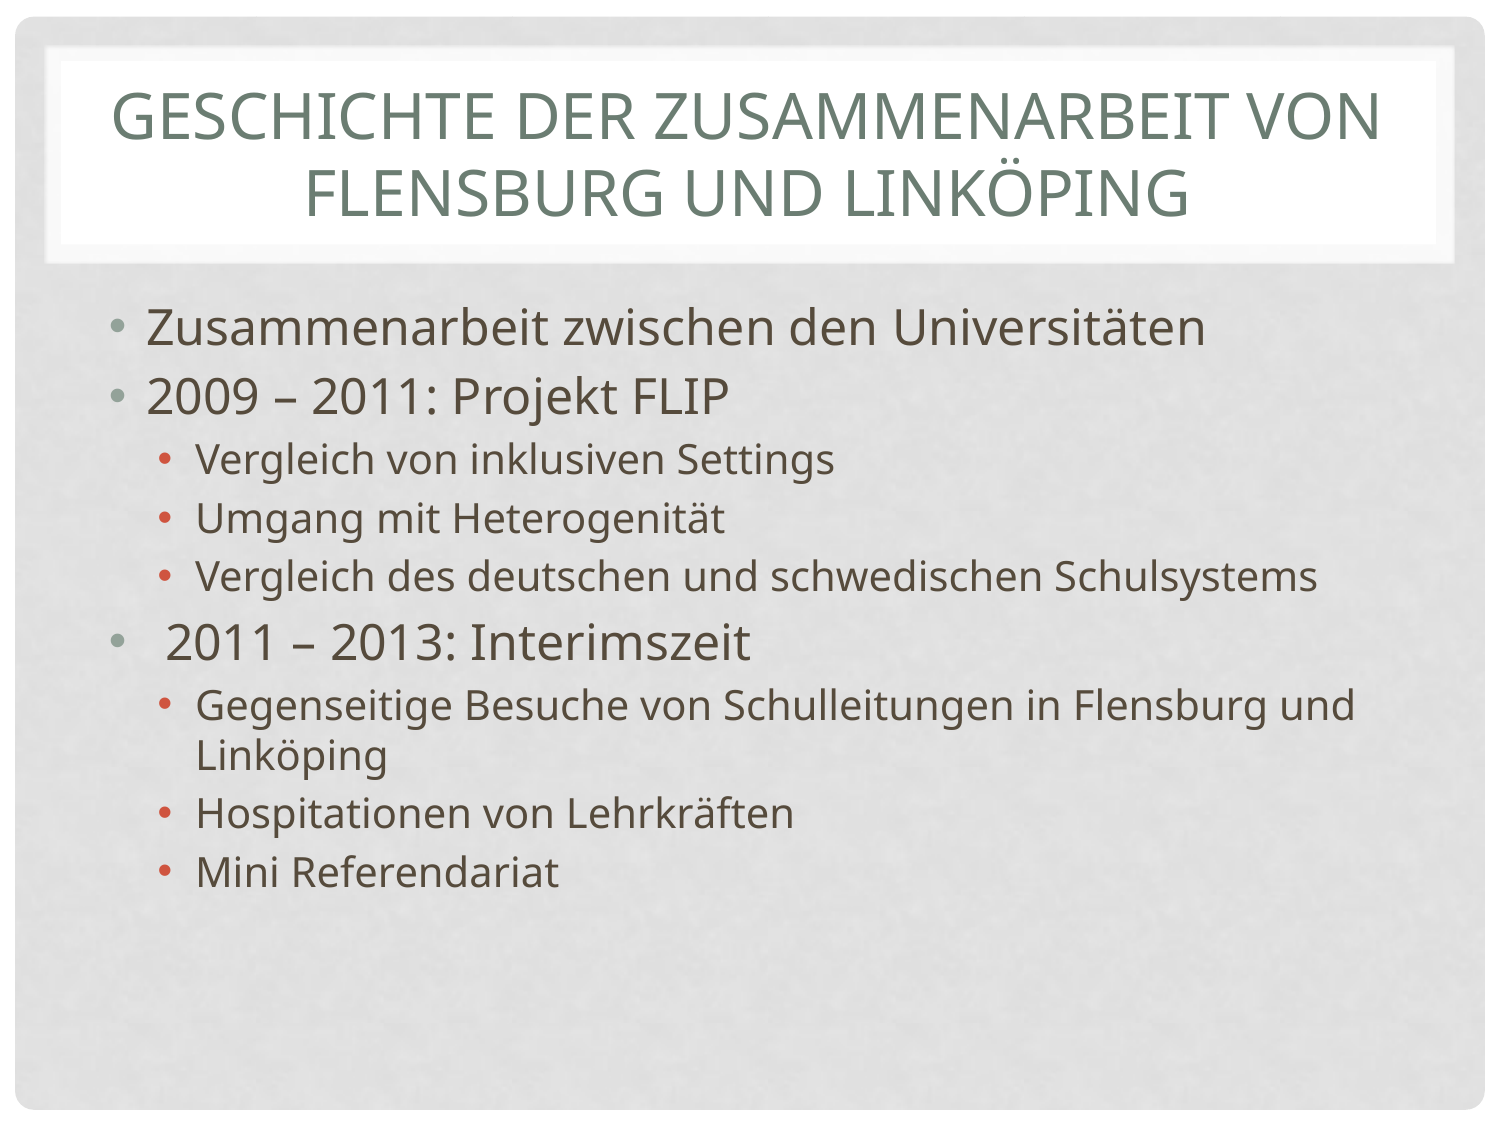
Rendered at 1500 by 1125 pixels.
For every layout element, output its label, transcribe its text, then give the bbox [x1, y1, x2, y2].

list Zusammenarbeit zwischen den Universitäten 2009 – 2011: Projekt FLIP Vergleich von inklusiven Settings Umgang mit Heterogenität Vergleich des deutschen und schwedischen Schulsystems 2011 – 2013: Interimszeit Gegenseitige Besuche von Schulleitungen in Flensburg und Linköping Hospitationen von Lehrkräften Mini Referendariat [74, 287, 1426, 1006]
title Geschichte der Zusammenarbeit von Flensburg und Linköping [69, 66, 1425, 238]
